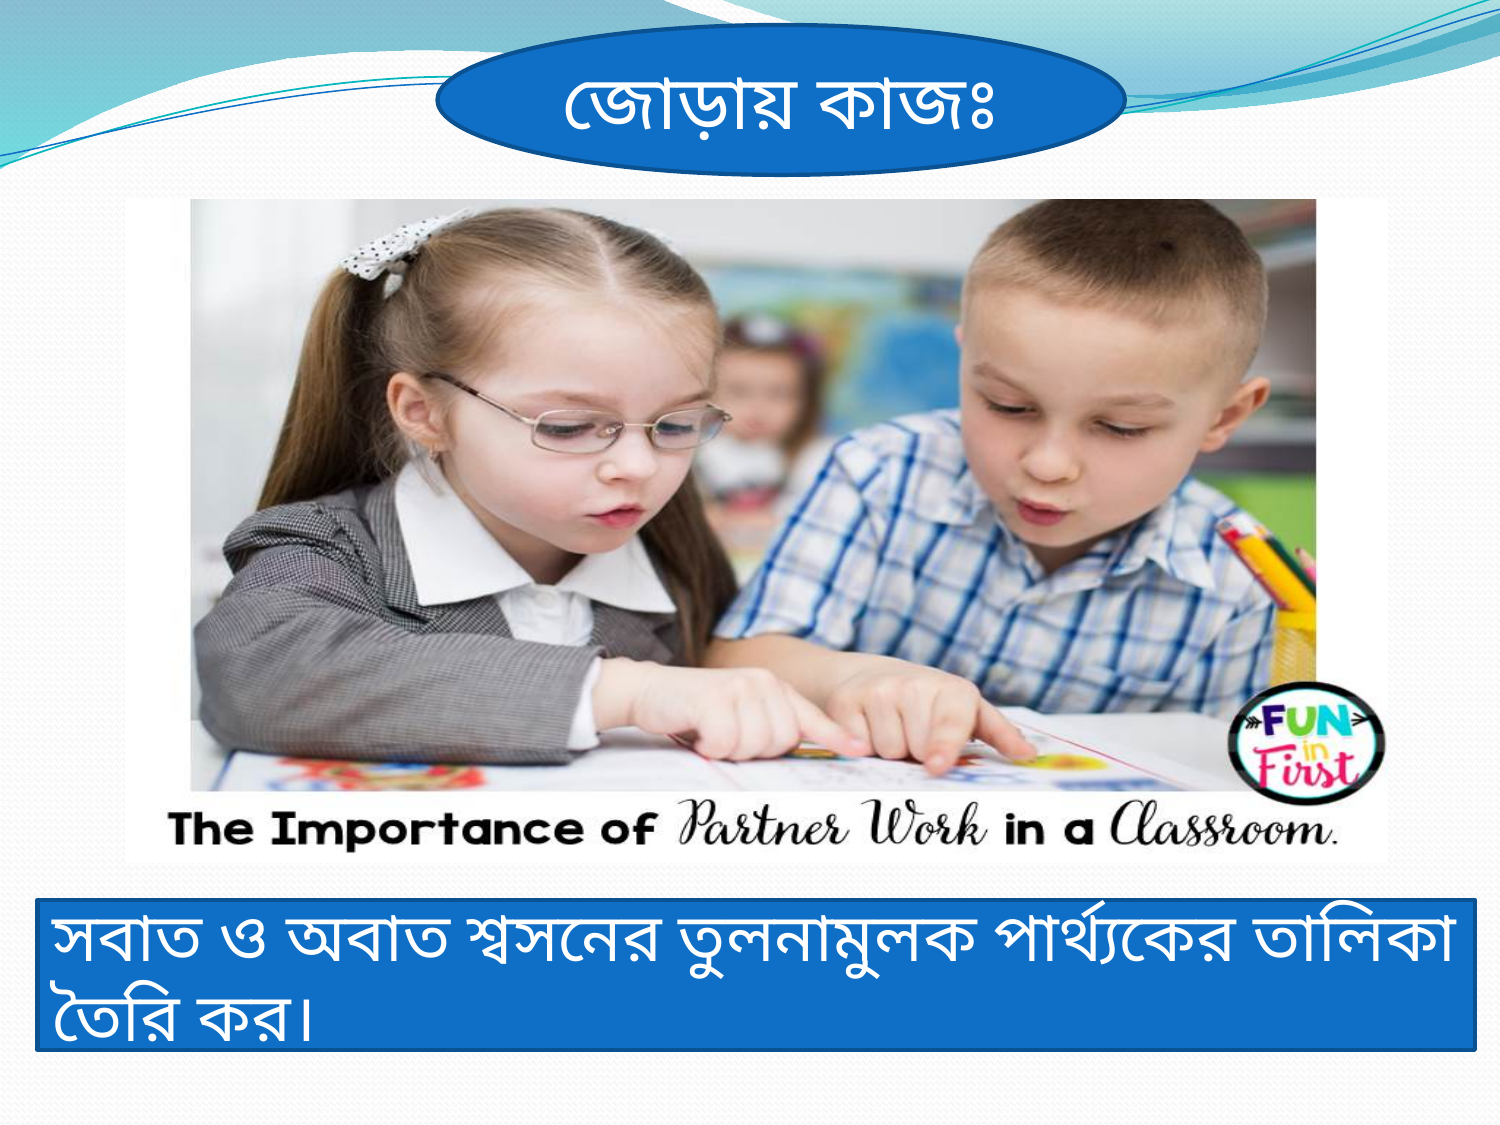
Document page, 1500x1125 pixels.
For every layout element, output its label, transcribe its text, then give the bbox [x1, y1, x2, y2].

text_box জোড়ায় কাজঃ [435, 22, 1128, 178]
text_box সবাত ও অবাত শ্বসনের তুলনামুলক পার্থ্যকের তালিকা তৈরি কর। [35, 898, 1477, 1052]
picture [124, 199, 1388, 863]
